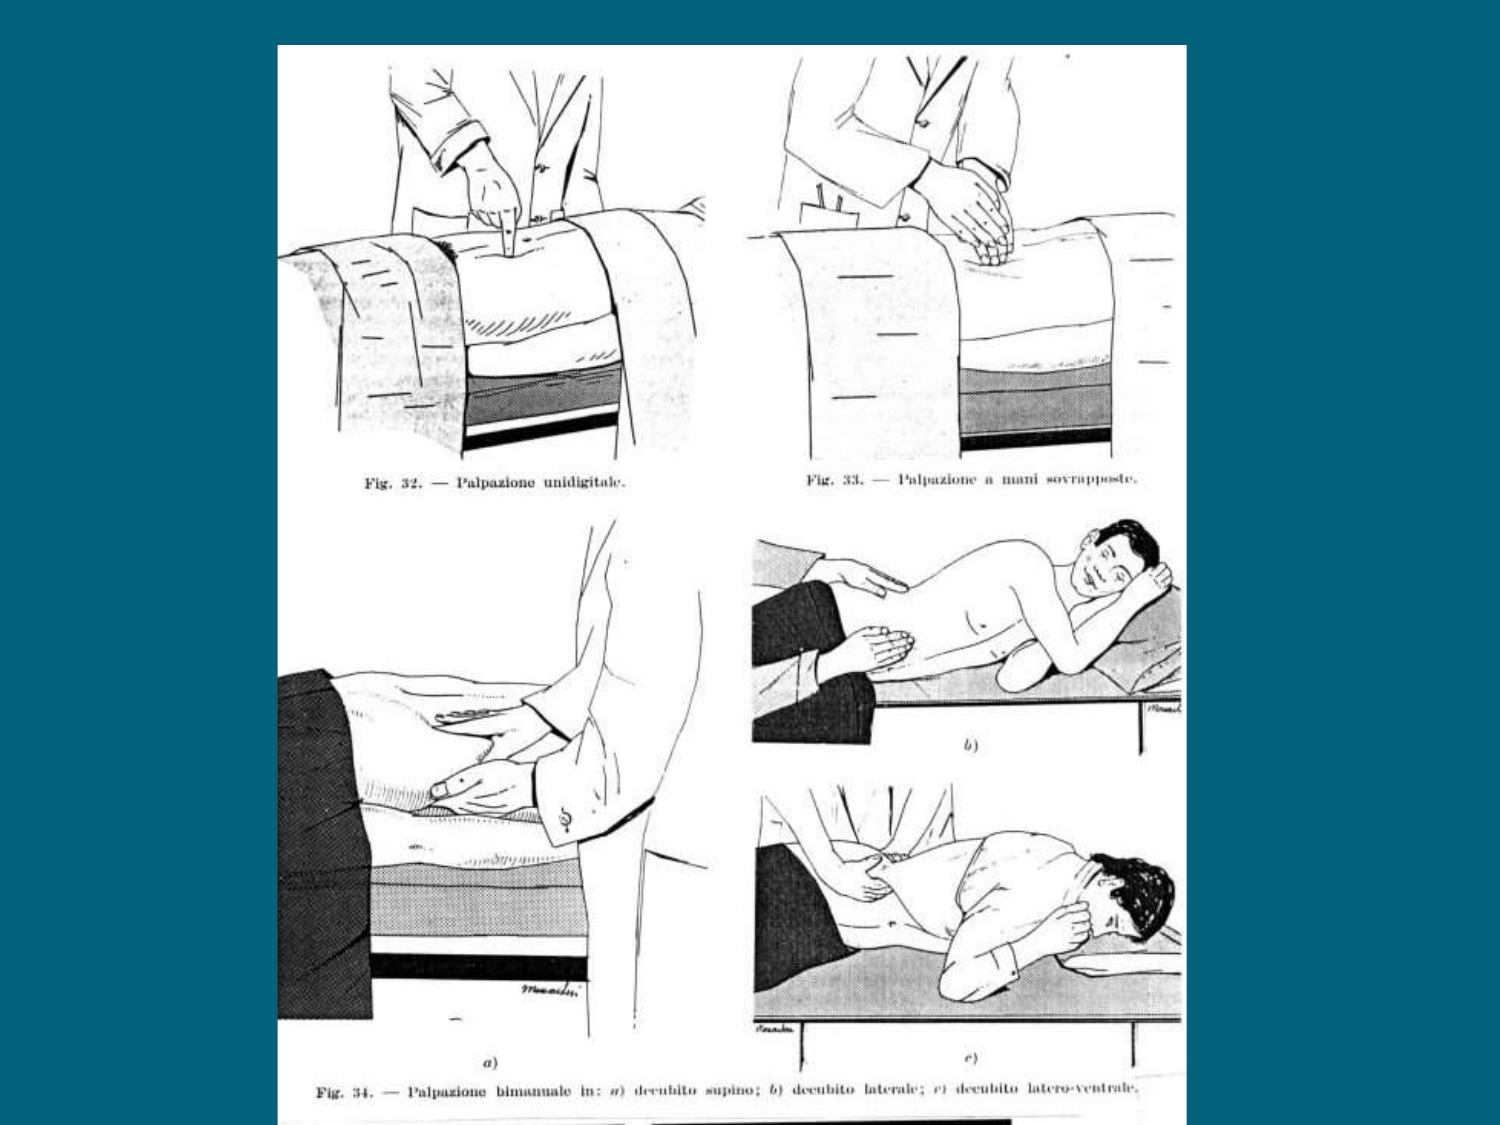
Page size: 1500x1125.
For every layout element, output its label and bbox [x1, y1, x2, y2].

picture [278, 46, 1186, 1125]
